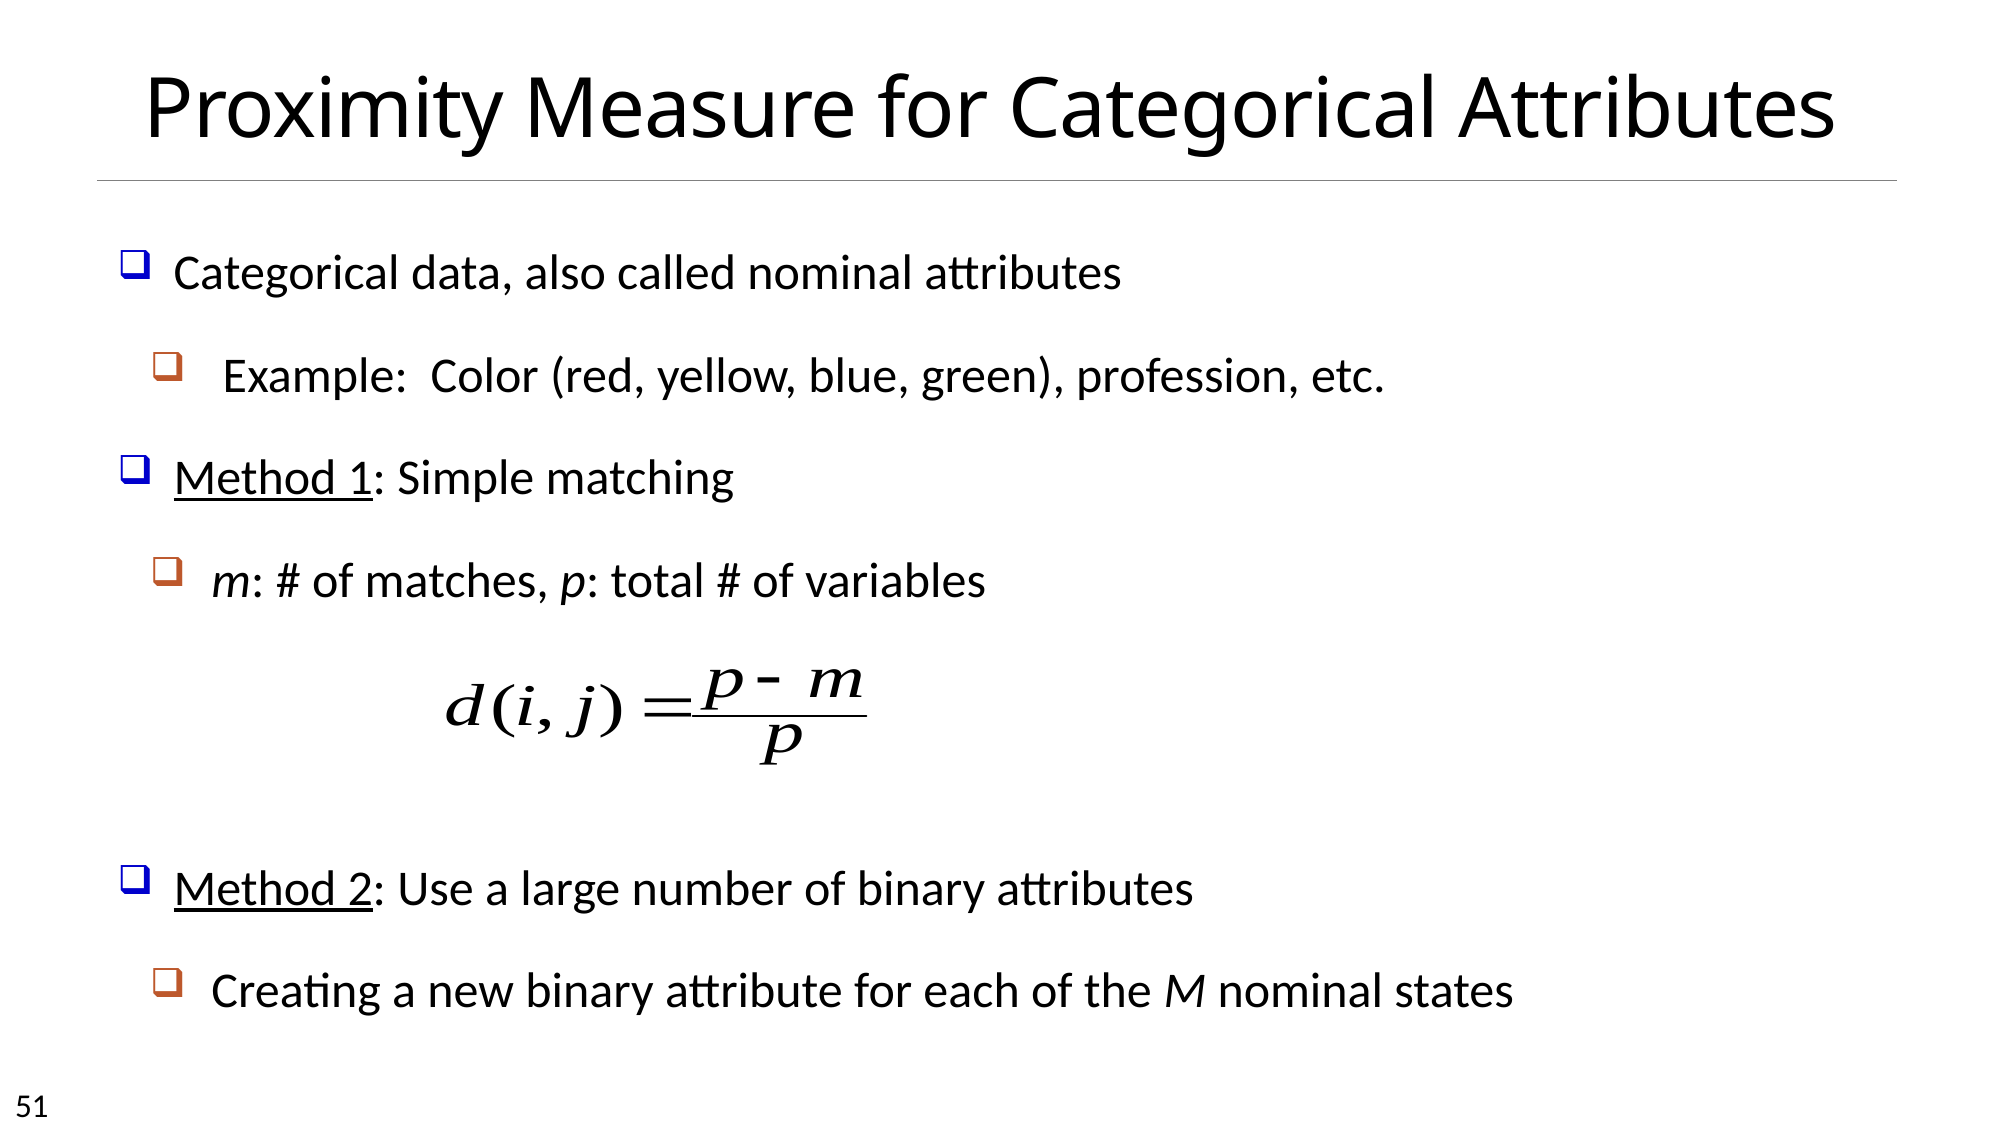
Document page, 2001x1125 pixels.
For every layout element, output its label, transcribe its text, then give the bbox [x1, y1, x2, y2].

list Categorical data, also called nominal attributes Example: Color (red, yellow, blue, green), profession, etc. Method 1: Simple matching m: # of matches, p: total # of variables Method 2: Use a large number of binary attributes Creating a new binary attribute for each of the M nominal states [102, 202, 1647, 1097]
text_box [436, 662, 876, 773]
title Proximity Measure for Categorical Attributes [116, 37, 1867, 163]
